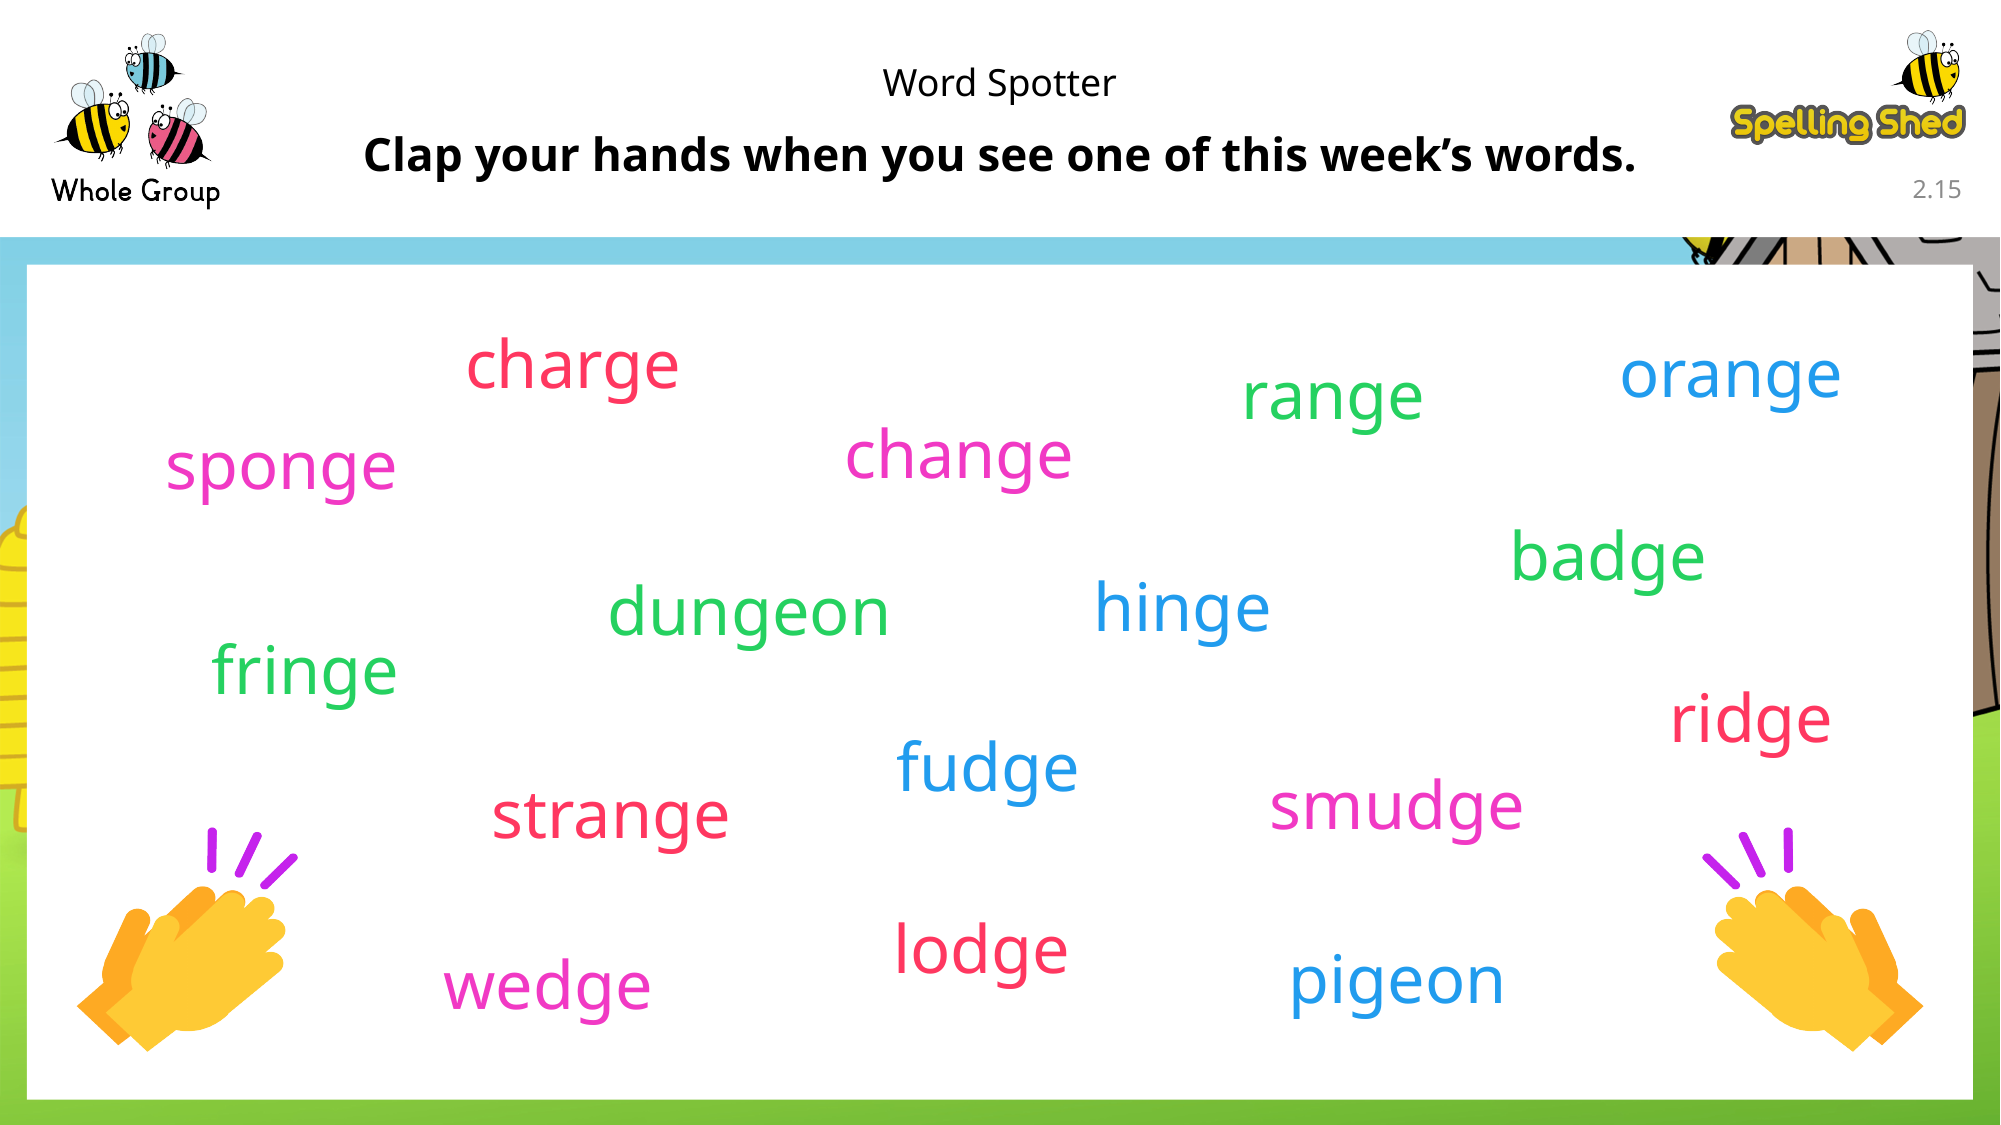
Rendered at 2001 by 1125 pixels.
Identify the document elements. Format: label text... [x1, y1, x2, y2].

text_box lodge [761, 890, 1203, 1004]
slide_number 2.14 [1882, 160, 1978, 221]
list Clap your hands when you see one of this week’s words. [312, 126, 1687, 187]
text_box range [1113, 335, 1554, 450]
text_box dungeon [529, 551, 968, 666]
text_box fringe [85, 611, 526, 725]
text_box hinge [962, 548, 1403, 663]
text_box smudge [1229, 745, 1567, 860]
text_box change [739, 394, 1180, 509]
text_box sponge [61, 406, 503, 521]
picture [1730, 30, 1966, 145]
text_box ridge [1531, 658, 1972, 773]
text_box pigeon [1177, 920, 1618, 1034]
text_box charge [327, 305, 819, 419]
text_box strange [390, 755, 832, 869]
picture [49, 33, 221, 210]
text_box fudge [768, 707, 1209, 822]
text_box orange [1511, 314, 1952, 428]
text_box badge [1464, 497, 1753, 611]
list Word Spotter [573, 56, 1427, 109]
text_box wedge [395, 926, 702, 1040]
picture [0, 238, 2000, 1125]
